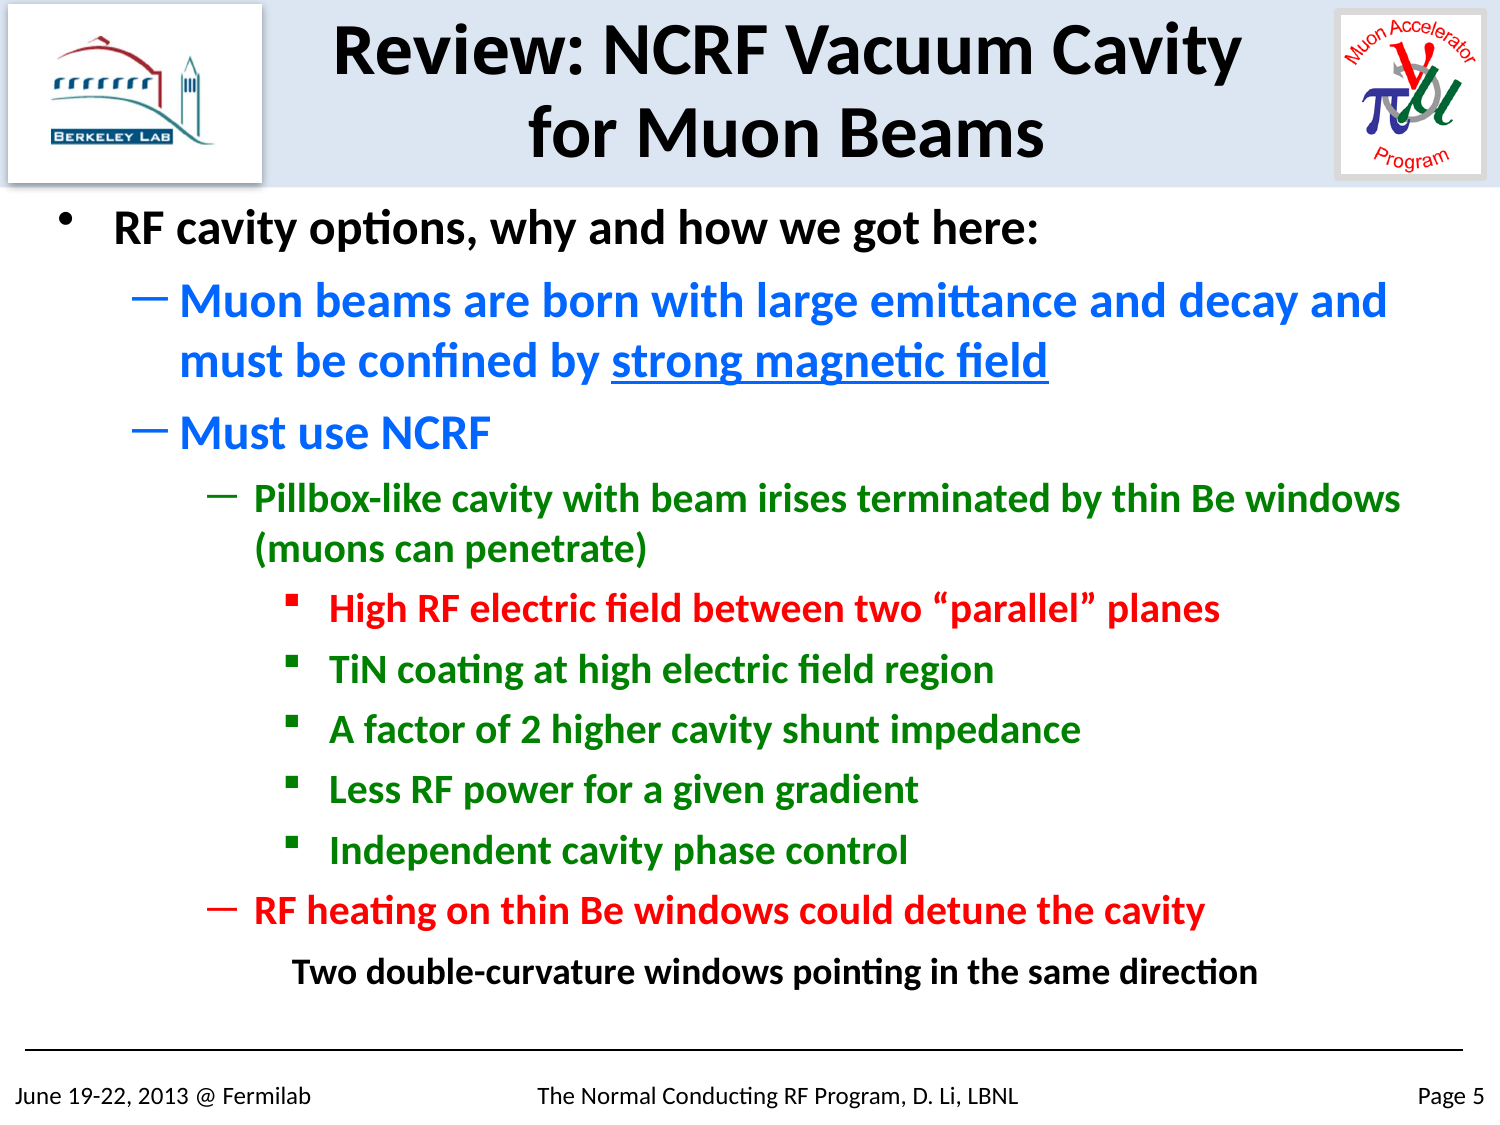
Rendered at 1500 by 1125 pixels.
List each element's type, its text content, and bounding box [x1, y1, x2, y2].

footer The Normal Conducting RF Program, D. Li, LBNL [512, 1065, 1050, 1125]
picture [23, 19, 247, 169]
picture [1341, 15, 1481, 174]
text_box RF cavity options, why and how we got here: Muon beams are born with large emittance and decay and must be confined by strong magnetic field Must use NCRF Pillbox-like cavity with beam irises terminated by thin Be windows (muons can penetrate) High RF electric field between two “parallel” planes TiN coating at high electric field region A factor of 2 higher cavity shunt impedance Less RF power for a given gradient Independent cavity phase control RF heating on thin Be windows could detune the cavity Two double-curvature windows pointing in the same direction [42, 187, 1449, 1063]
slide_number Page 5 [1149, 1065, 1500, 1125]
text_box Review: NCRF Vacuum Cavity for Muon Beams [262, 5, 1313, 177]
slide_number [0, 1065, 350, 1125]
